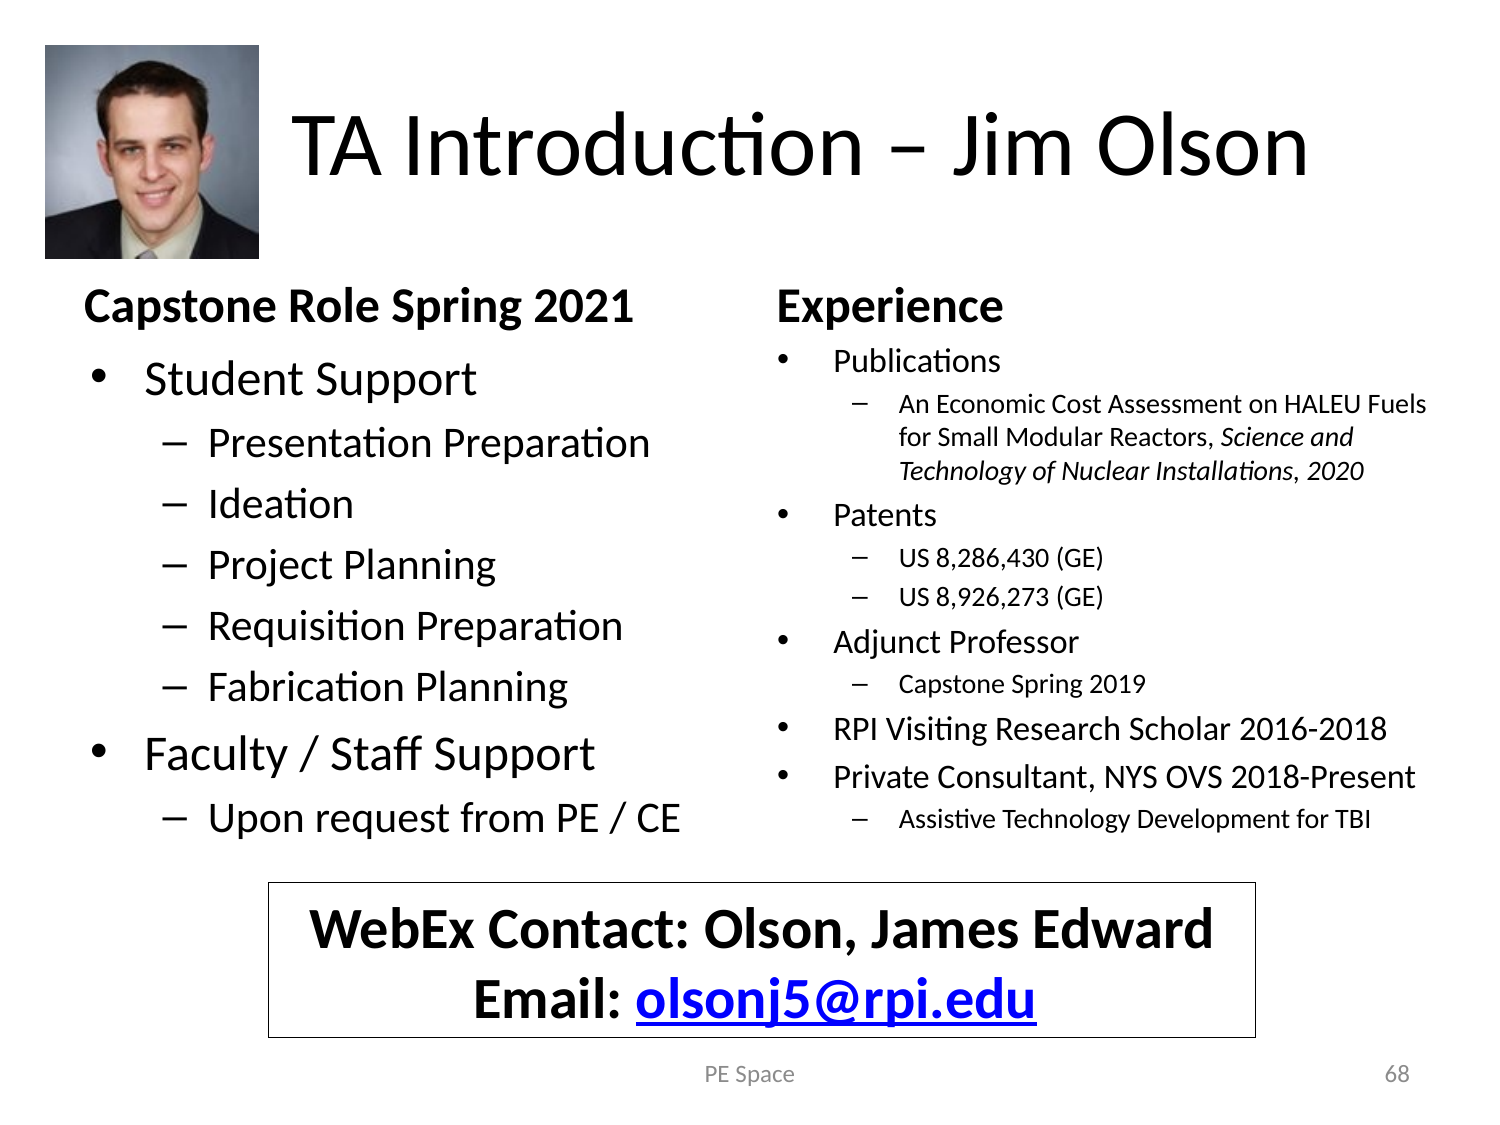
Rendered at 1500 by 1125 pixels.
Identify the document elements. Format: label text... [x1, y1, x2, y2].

footer PE Space [496, 1042, 1004, 1103]
title TA Introduction – Jim Olson [259, 45, 1425, 233]
picture [45, 45, 259, 259]
list Publications An Economic Cost Assessment on HALEU Fuels for Small Modular Reactors, Science and Technology of Nuclear Installations, 2020 Patents US 8,286,430 (GE) US 8,926,273 (GE) Adjunct Professor Capstone Spring 2019 RPI Visiting Research Scholar 2016-2018 Private Consultant, NYS OVS 2018-Present Assistive Technology Development for TBI [761, 331, 1450, 902]
text_box WebEx Contact: Olson, James Edward Email: olsonj5@rpi.edu [268, 882, 1256, 1038]
slide_number 68 [1074, 1042, 1425, 1103]
text_box Experience [761, 265, 1425, 331]
text_box Capstone Role Spring 2021 [69, 265, 732, 371]
list Student Support Presentation Preparation Ideation Project Planning Requisition Preparation Fabrication Planning Faculty / Staff Support Upon request from PE / CE [75, 337, 738, 861]
